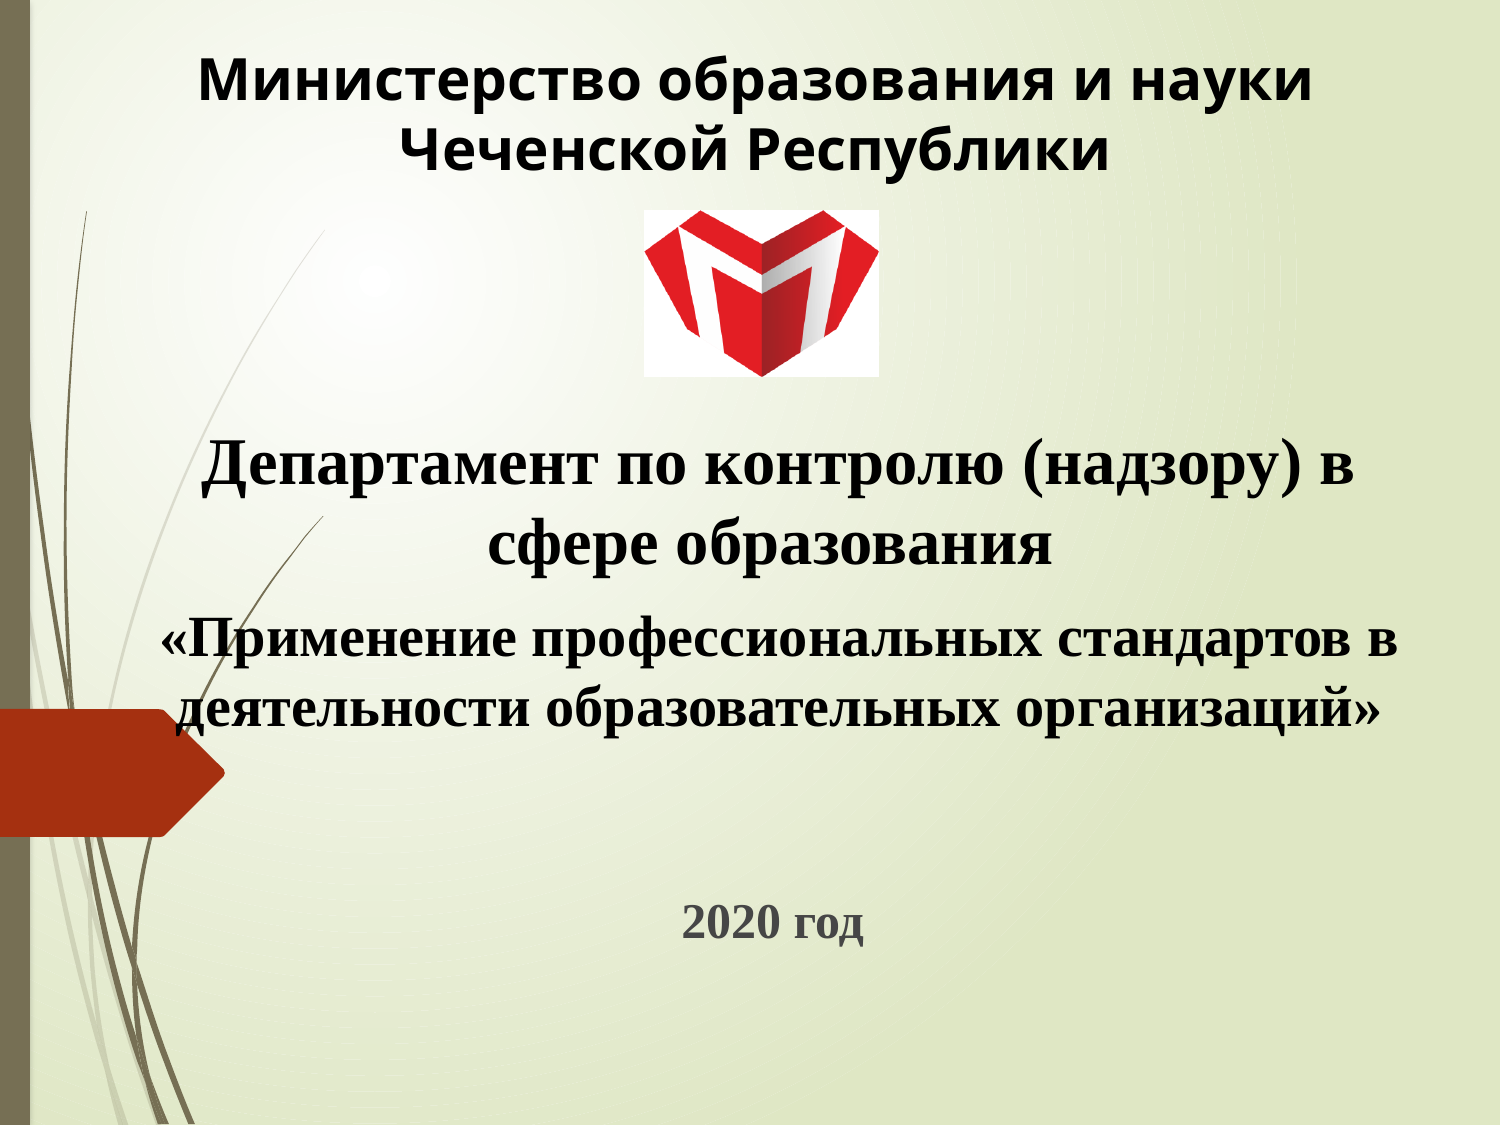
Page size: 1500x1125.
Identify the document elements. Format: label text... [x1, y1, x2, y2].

text_box Департамент по контролю (надзору) в сфере образования [140, 410, 1418, 521]
text_box «Применение профессиональных стандартов в деятельности образовательных организаций» 2020 год [128, 521, 1430, 956]
text_box Министерство образования и науки Чеченской Республики [93, 35, 1418, 190]
picture [644, 210, 880, 377]
